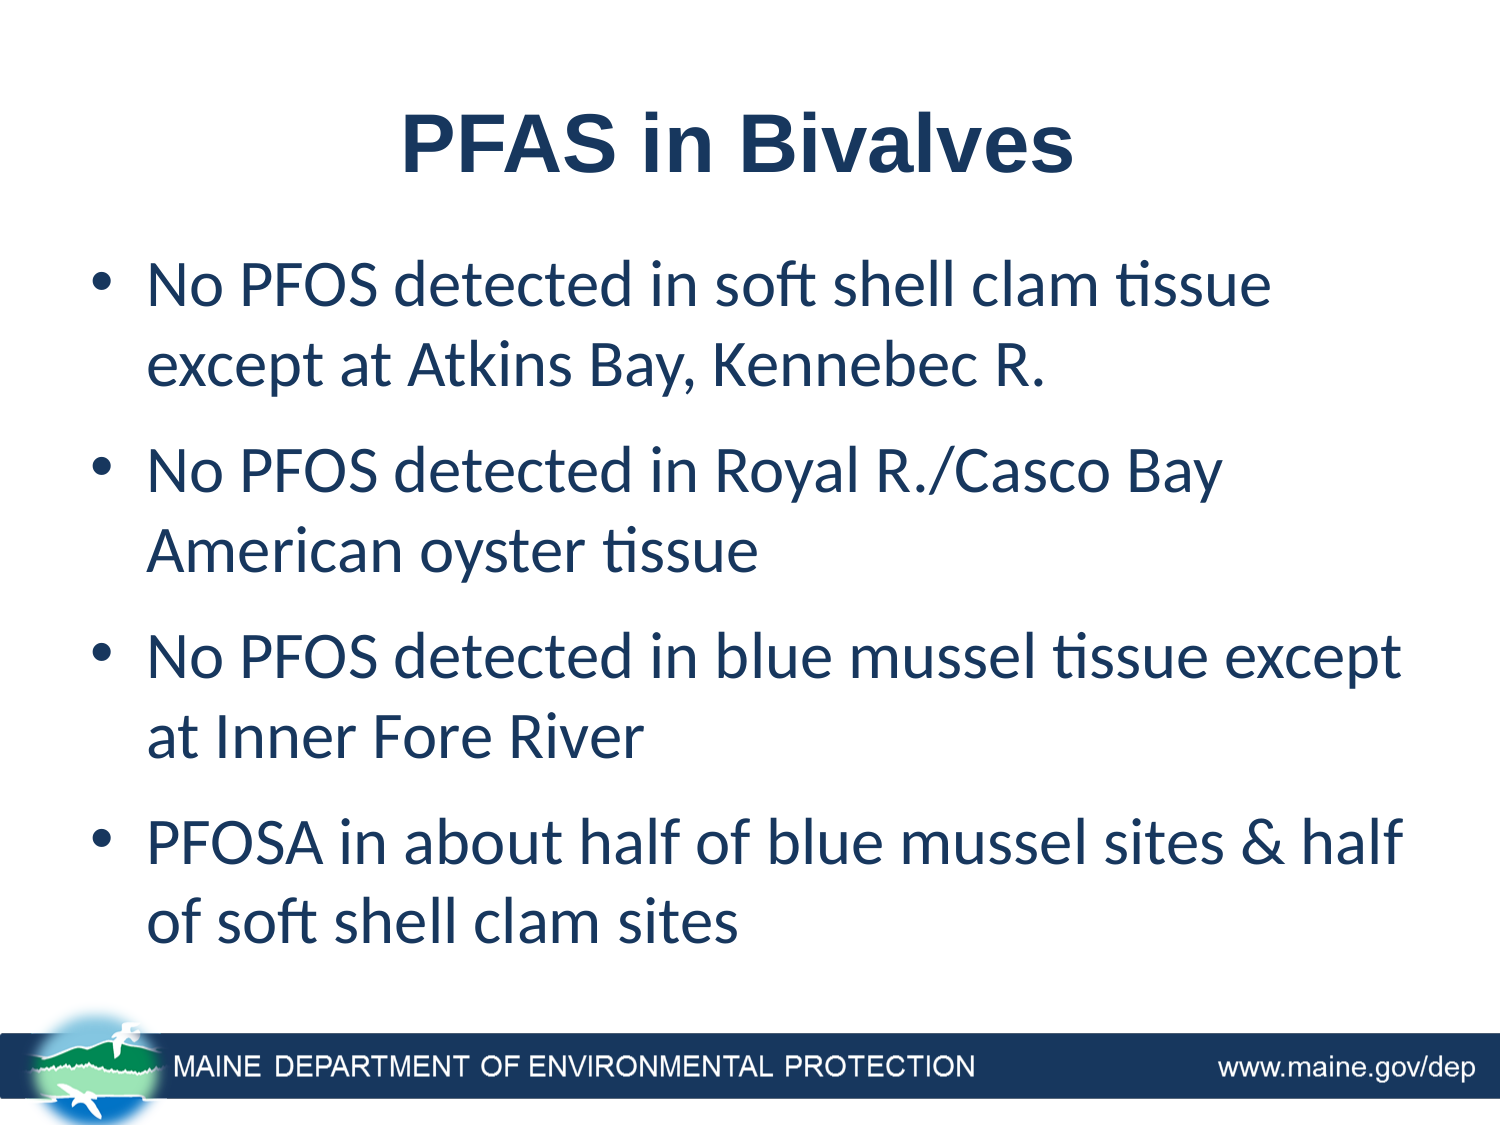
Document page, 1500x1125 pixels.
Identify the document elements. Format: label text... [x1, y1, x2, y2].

list No PFOS detected in soft shell clam tissue except at Atkins Bay, Kennebec R. No PFOS detected in Royal R./Casco Bay American oyster tissue No PFOS detected in blue mussel tissue except at Inner Fore River PFOSA in about half of blue mussel sites & half of soft shell clam sites [75, 232, 1425, 975]
picture [0, 999, 1500, 1125]
title PFAS in Bivalves [75, 45, 1425, 232]
